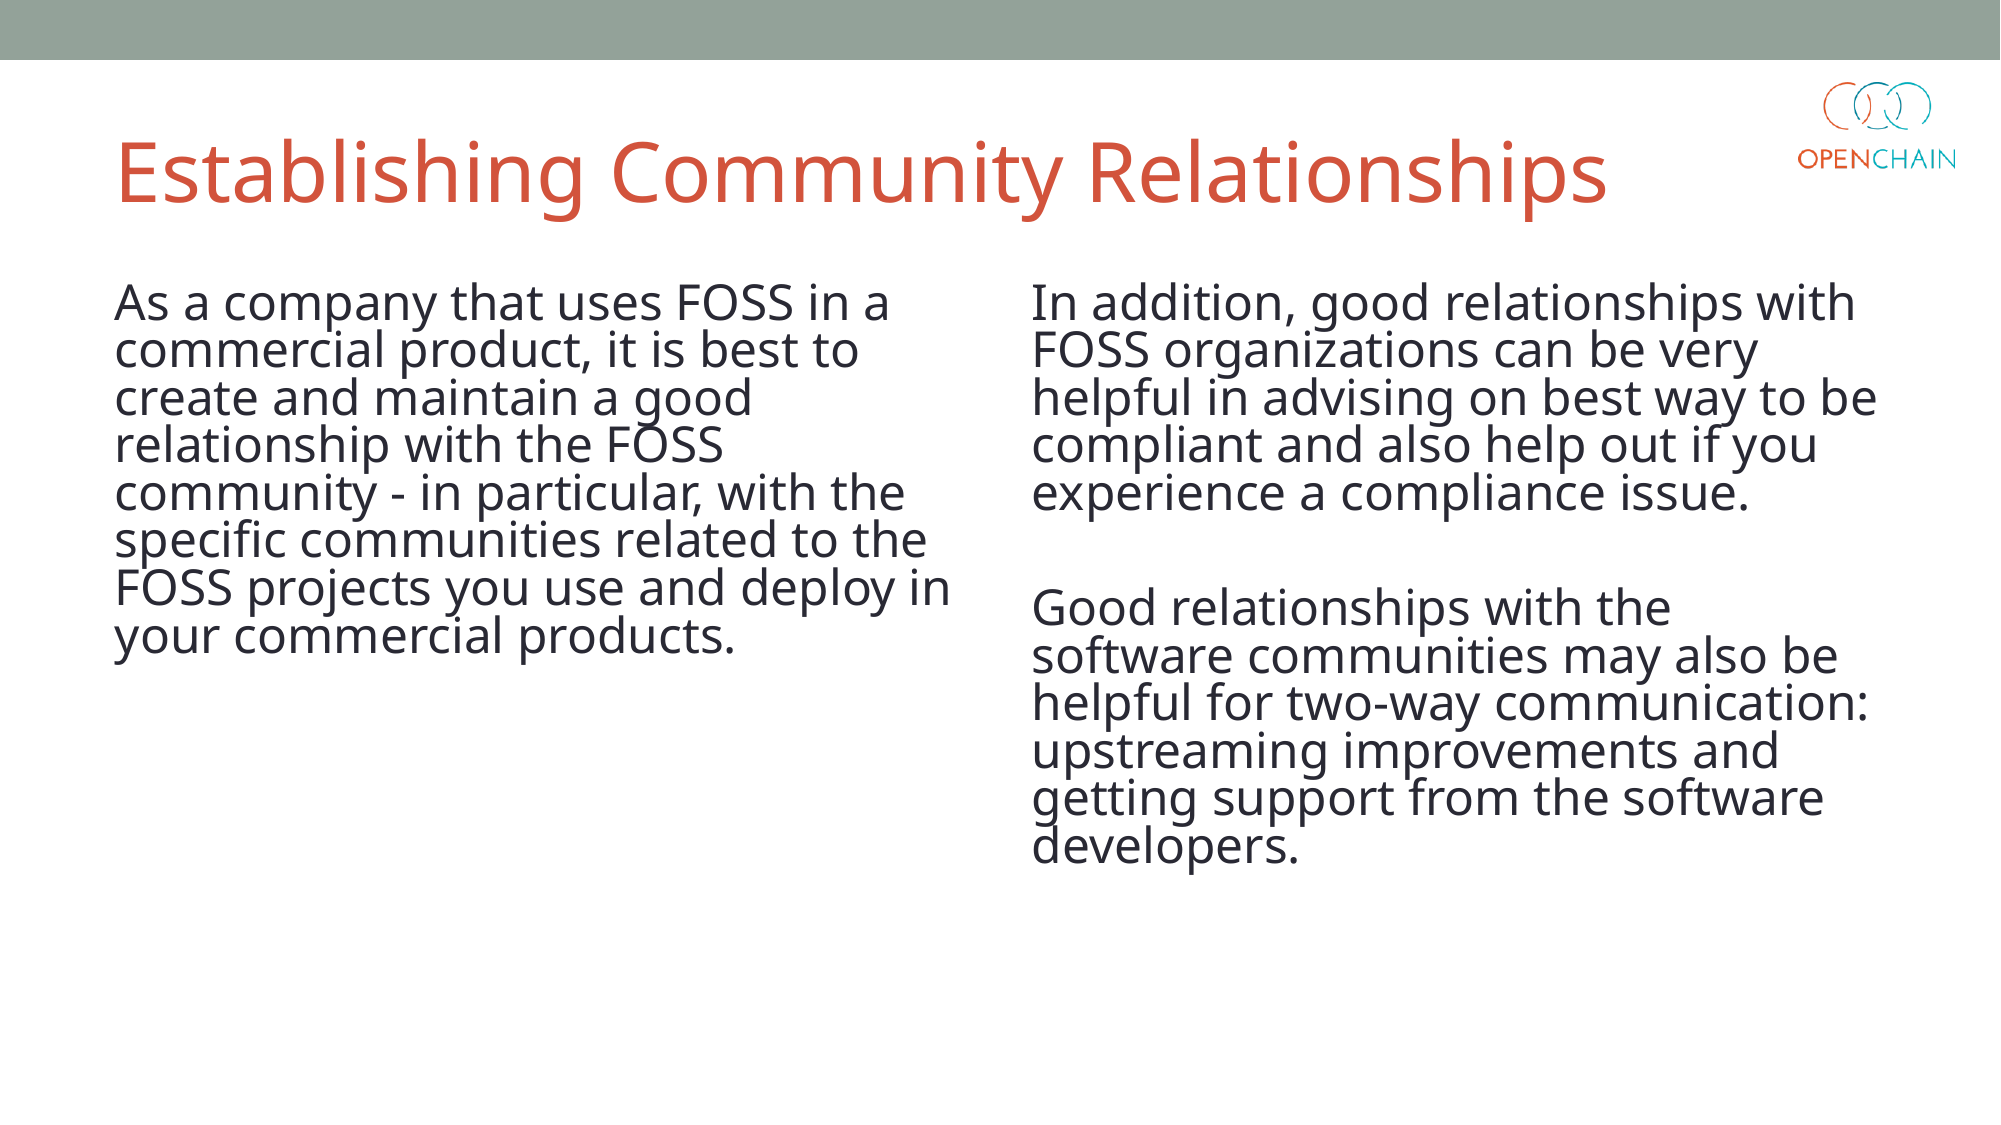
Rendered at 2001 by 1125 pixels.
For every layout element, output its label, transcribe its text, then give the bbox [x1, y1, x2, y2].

picture [1798, 82, 1955, 169]
list As a company that uses FOSS in a commercial product, it is best to create and maintain a good relationship with the FOSS community - in particular, with the specific communities related to the FOSS projects you use and deploy in your commercial products. [99, 274, 984, 894]
title Establishing Community Relationships [99, 87, 1900, 250]
list In addition, good relationships with FOSS organizations can be very helpful in advising on best way to be compliant and also help out if you experience a compliance issue. Good relationships with the software communities may also be helpful for two-way communication: upstreaming improvements and getting support from the software developers. [1016, 274, 1900, 894]
